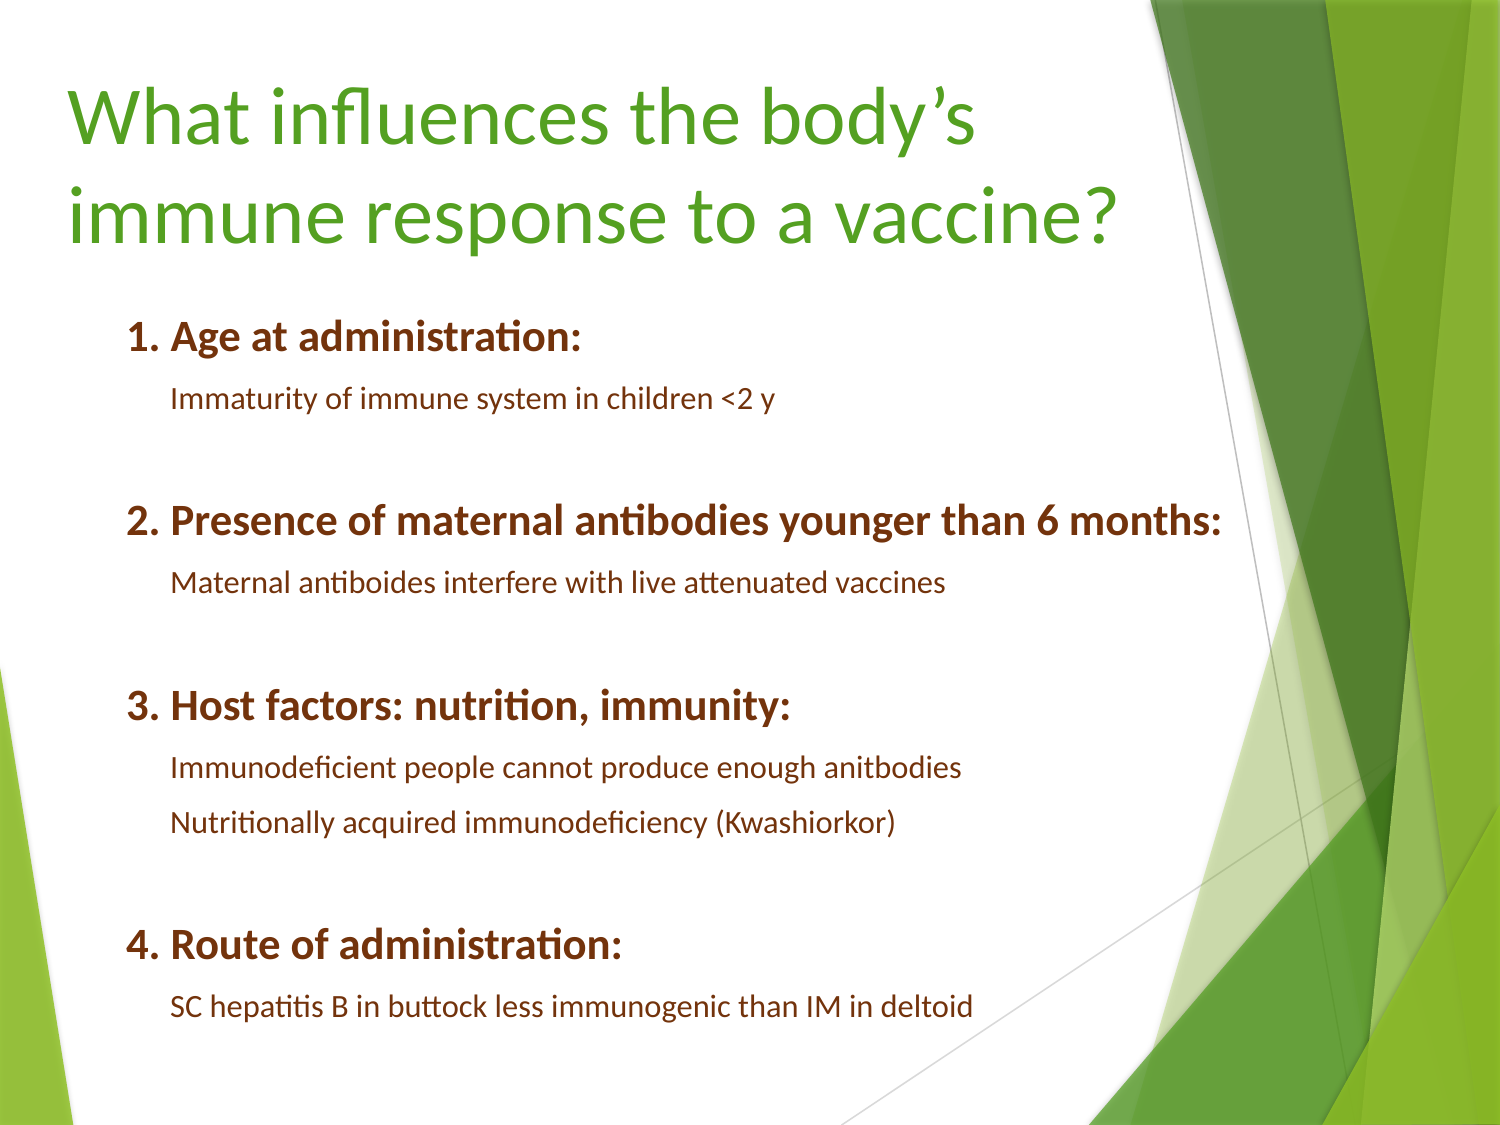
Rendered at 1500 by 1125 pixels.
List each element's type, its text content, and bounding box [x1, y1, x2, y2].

list 1. Age at administration: Immaturity of immune system in children <2 y 2. Presence of maternal antibodies younger than 6 months: Maternal antiboides interfere with live attenuated vaccines 3. Host factors: nutrition, immunity: Immunodeficient people cannot produce enough anitbodies Nutritionally acquired immunodeficiency (Kwashiorkor) 4. Route of administration: SC hepatitis B in buttock less immunogenic than IM in deltoid [90, 305, 1262, 1046]
title What influences the body’s immune response to a vaccine? [52, 55, 1147, 272]
